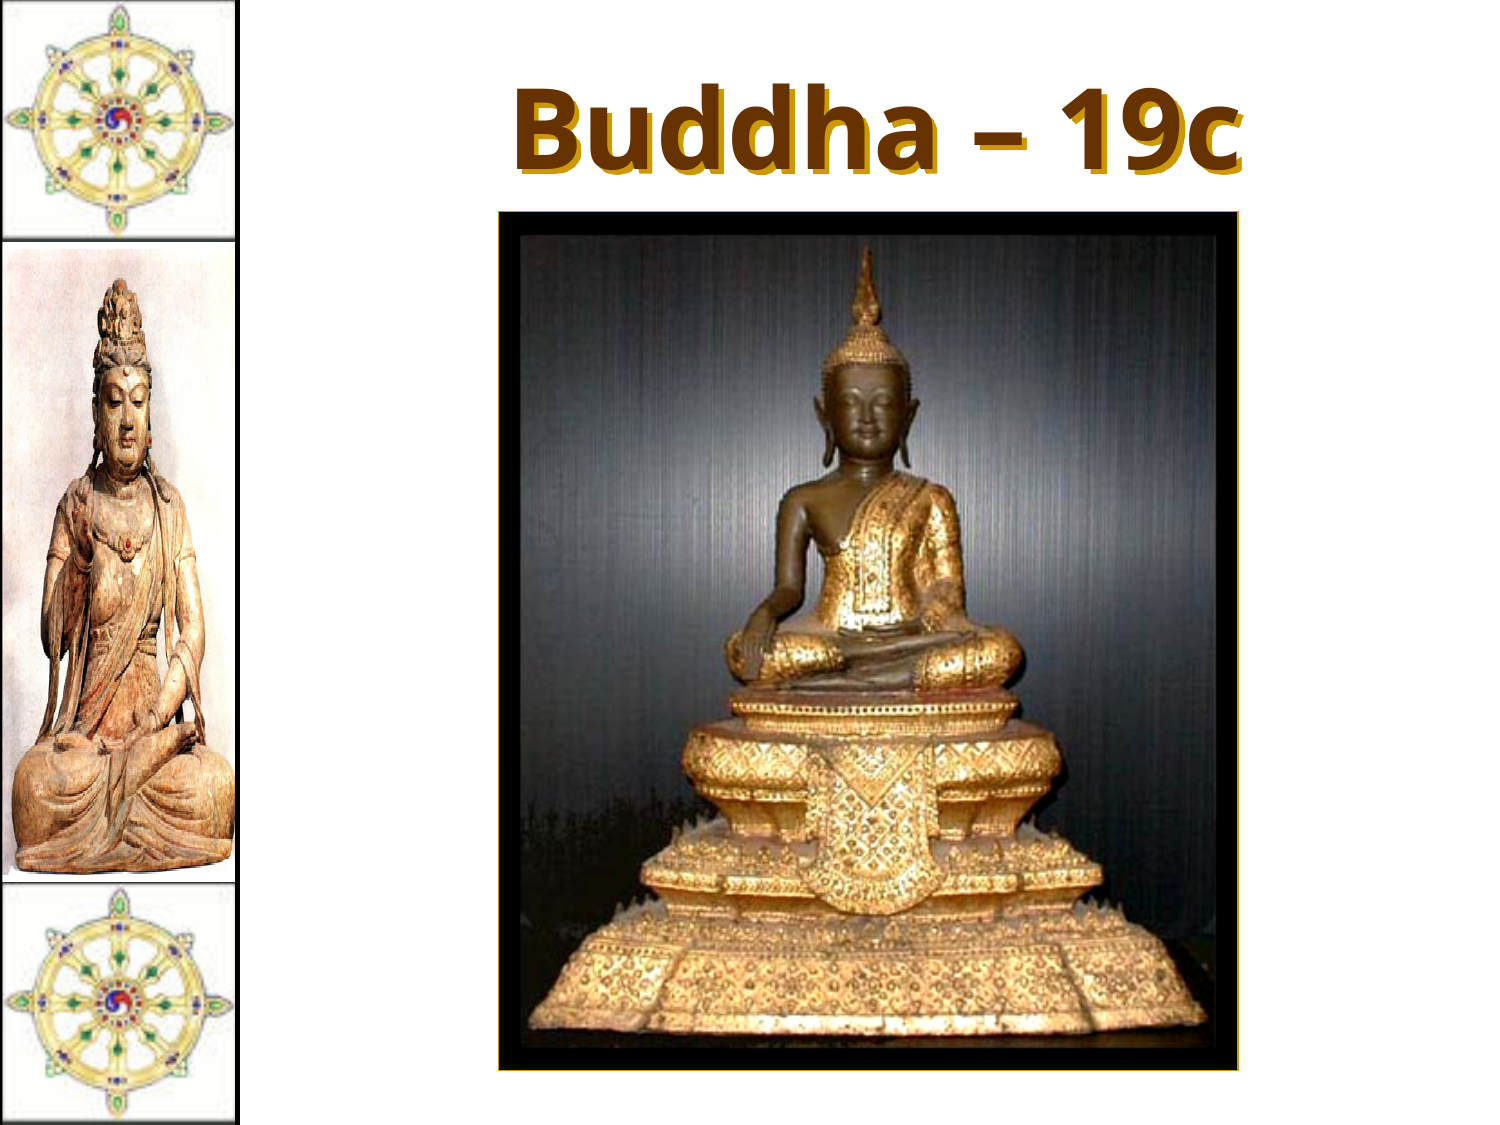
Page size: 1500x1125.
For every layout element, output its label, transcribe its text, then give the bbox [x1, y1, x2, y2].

picture [498, 212, 1238, 1070]
picture [3, 882, 235, 1125]
picture [3, 249, 235, 875]
text_box Buddha – 19c Thailand [300, 49, 1450, 335]
picture [3, 0, 235, 242]
